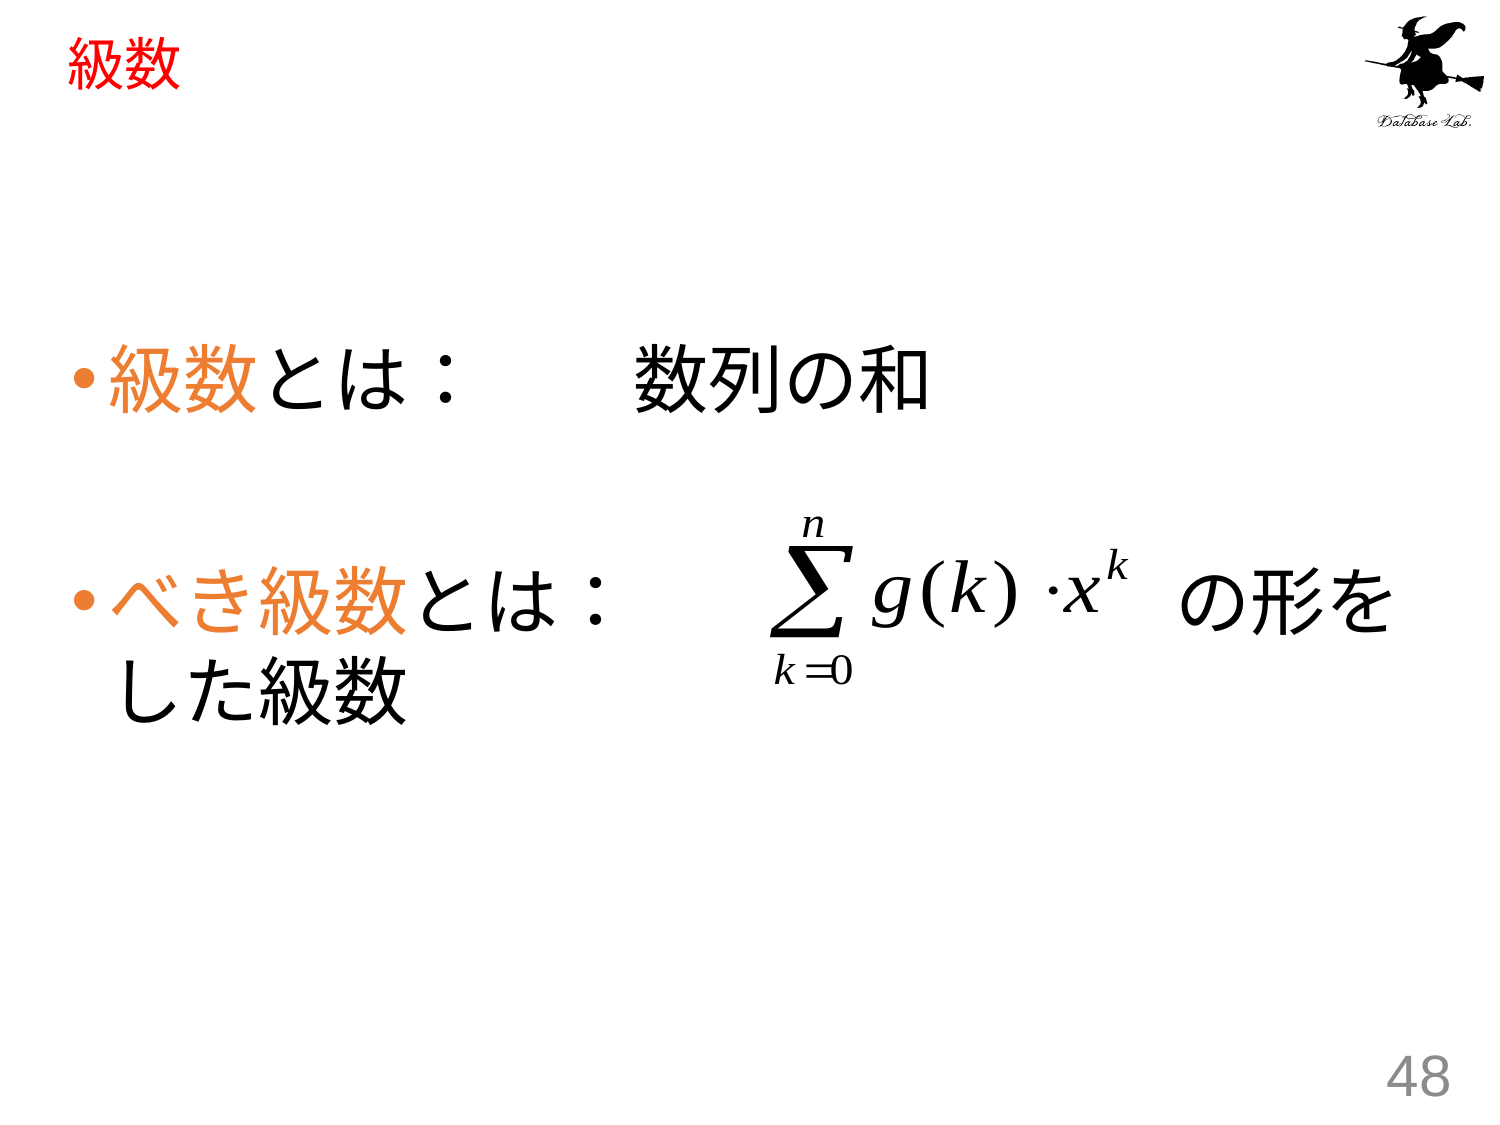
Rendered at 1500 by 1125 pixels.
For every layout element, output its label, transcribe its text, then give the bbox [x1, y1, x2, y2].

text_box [757, 488, 1148, 700]
picture [1362, 14, 1486, 130]
list 級数とは： 数列の和 べき級数とは： の形をした級数 [56, 324, 1460, 1000]
title 級数 [52, 28, 1441, 106]
slide_number 48 [1129, 1042, 1467, 1103]
